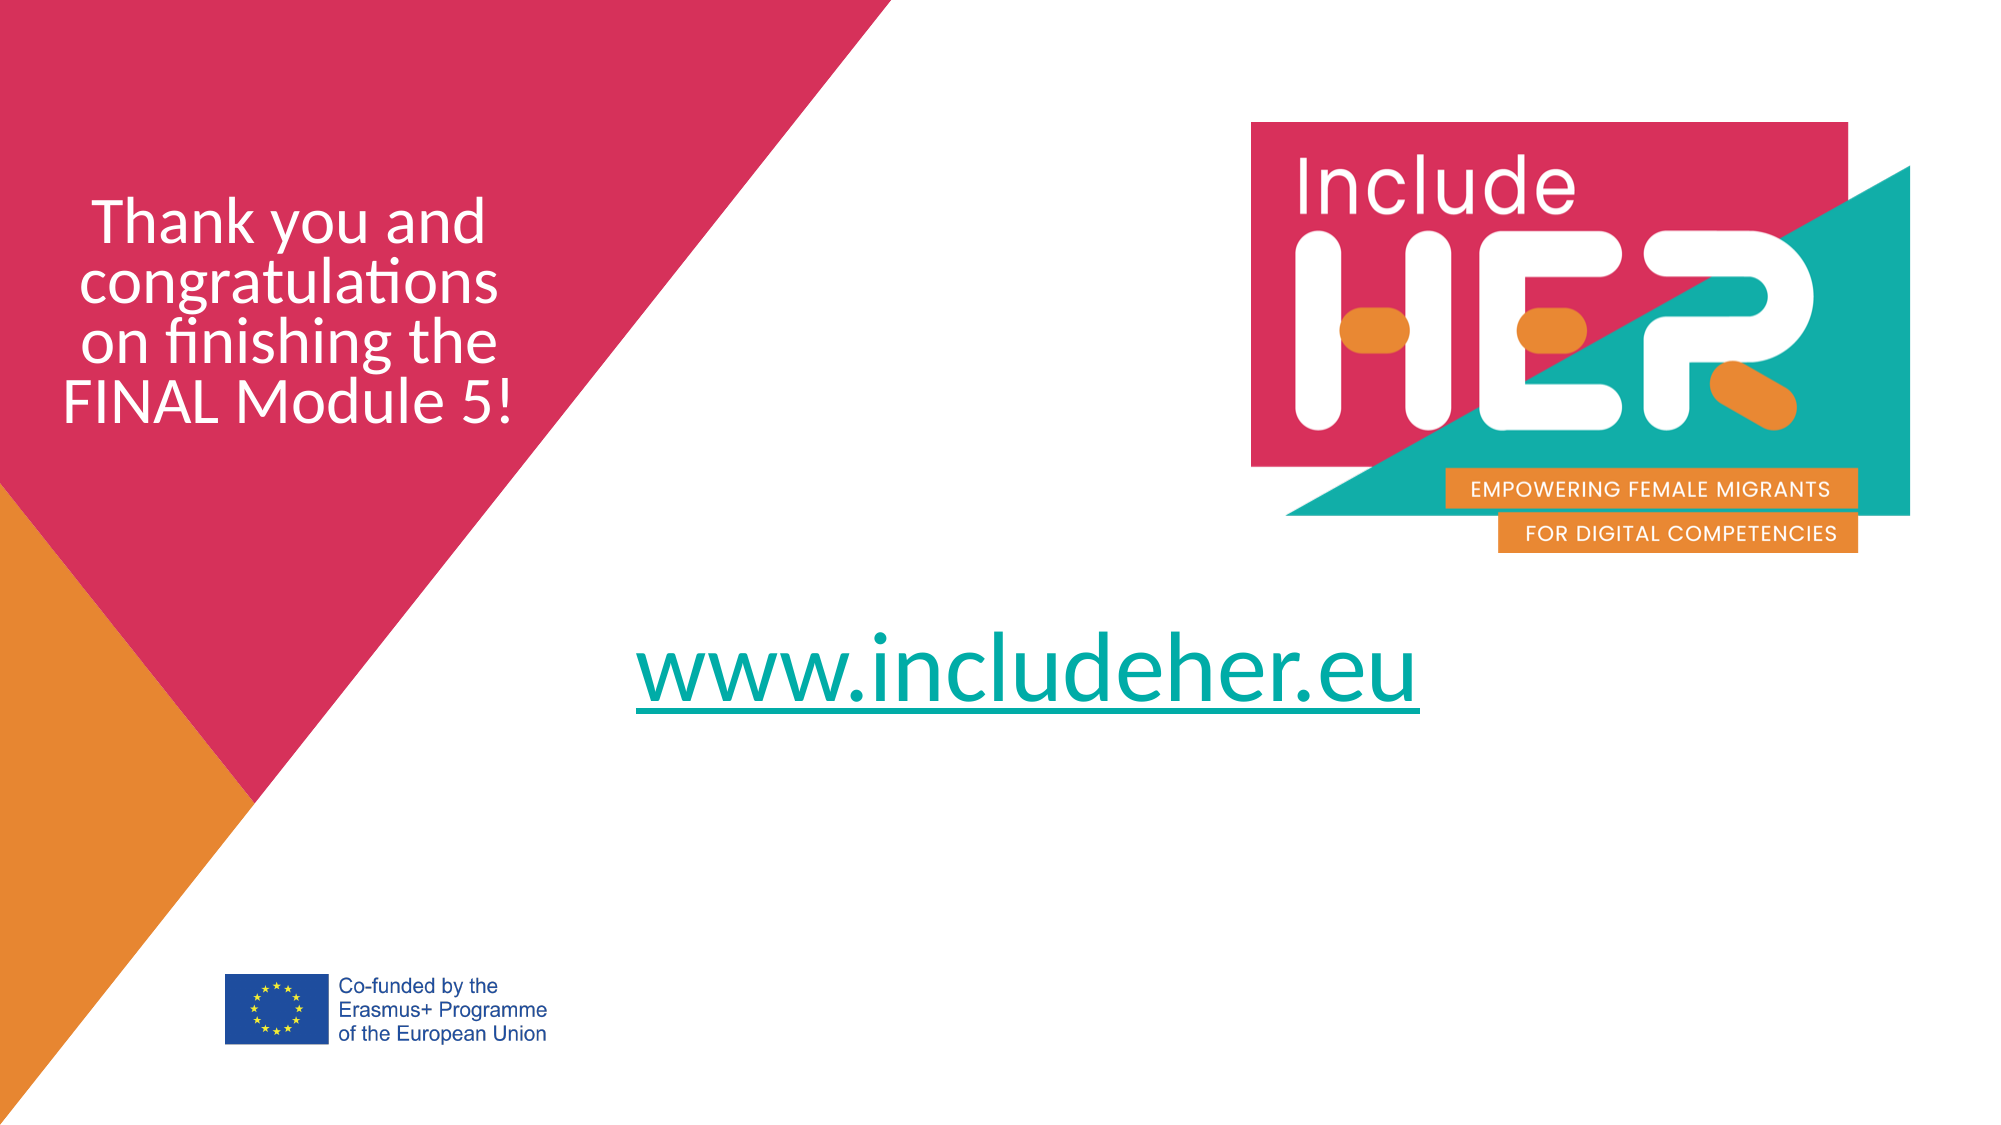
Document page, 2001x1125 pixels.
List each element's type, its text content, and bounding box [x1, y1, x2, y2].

list www.includeher.eu [620, 622, 1568, 943]
list Thank you and congratulations on finishing the FINAL Module 5! [27, 183, 552, 610]
picture [1251, 122, 1911, 553]
